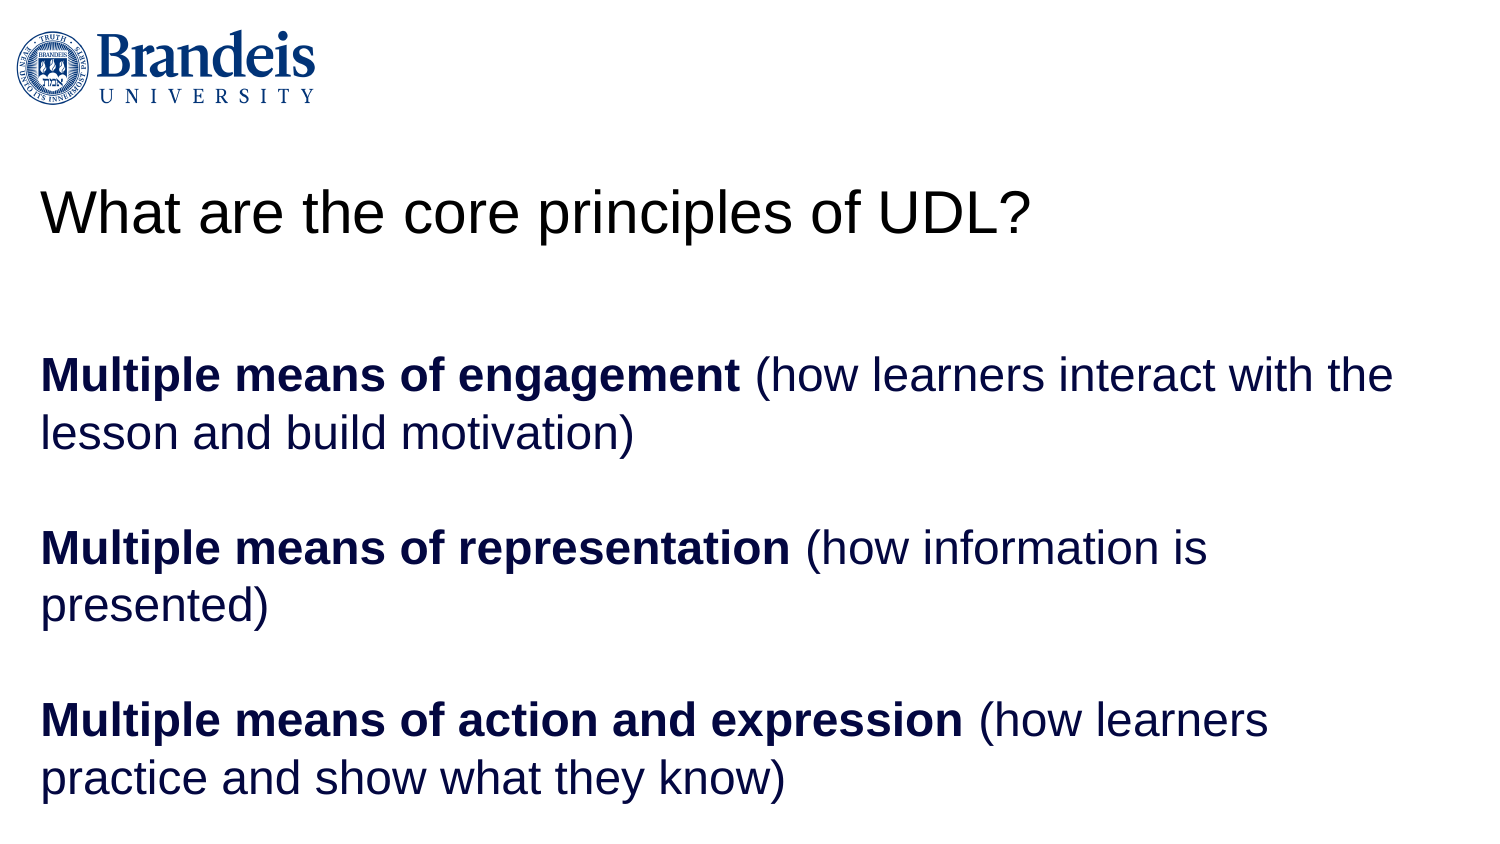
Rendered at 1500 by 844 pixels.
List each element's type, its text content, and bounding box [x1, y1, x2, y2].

title What are the core principles of UDL? [25, 130, 1326, 261]
subtitle Multiple means of engagement (how learners interact with the lesson and build motivation) Multiple means of representation (how information is presented) Multiple means of action and expression (how learners practice and show what they know) [25, 328, 1423, 459]
picture [0, 11, 331, 123]
